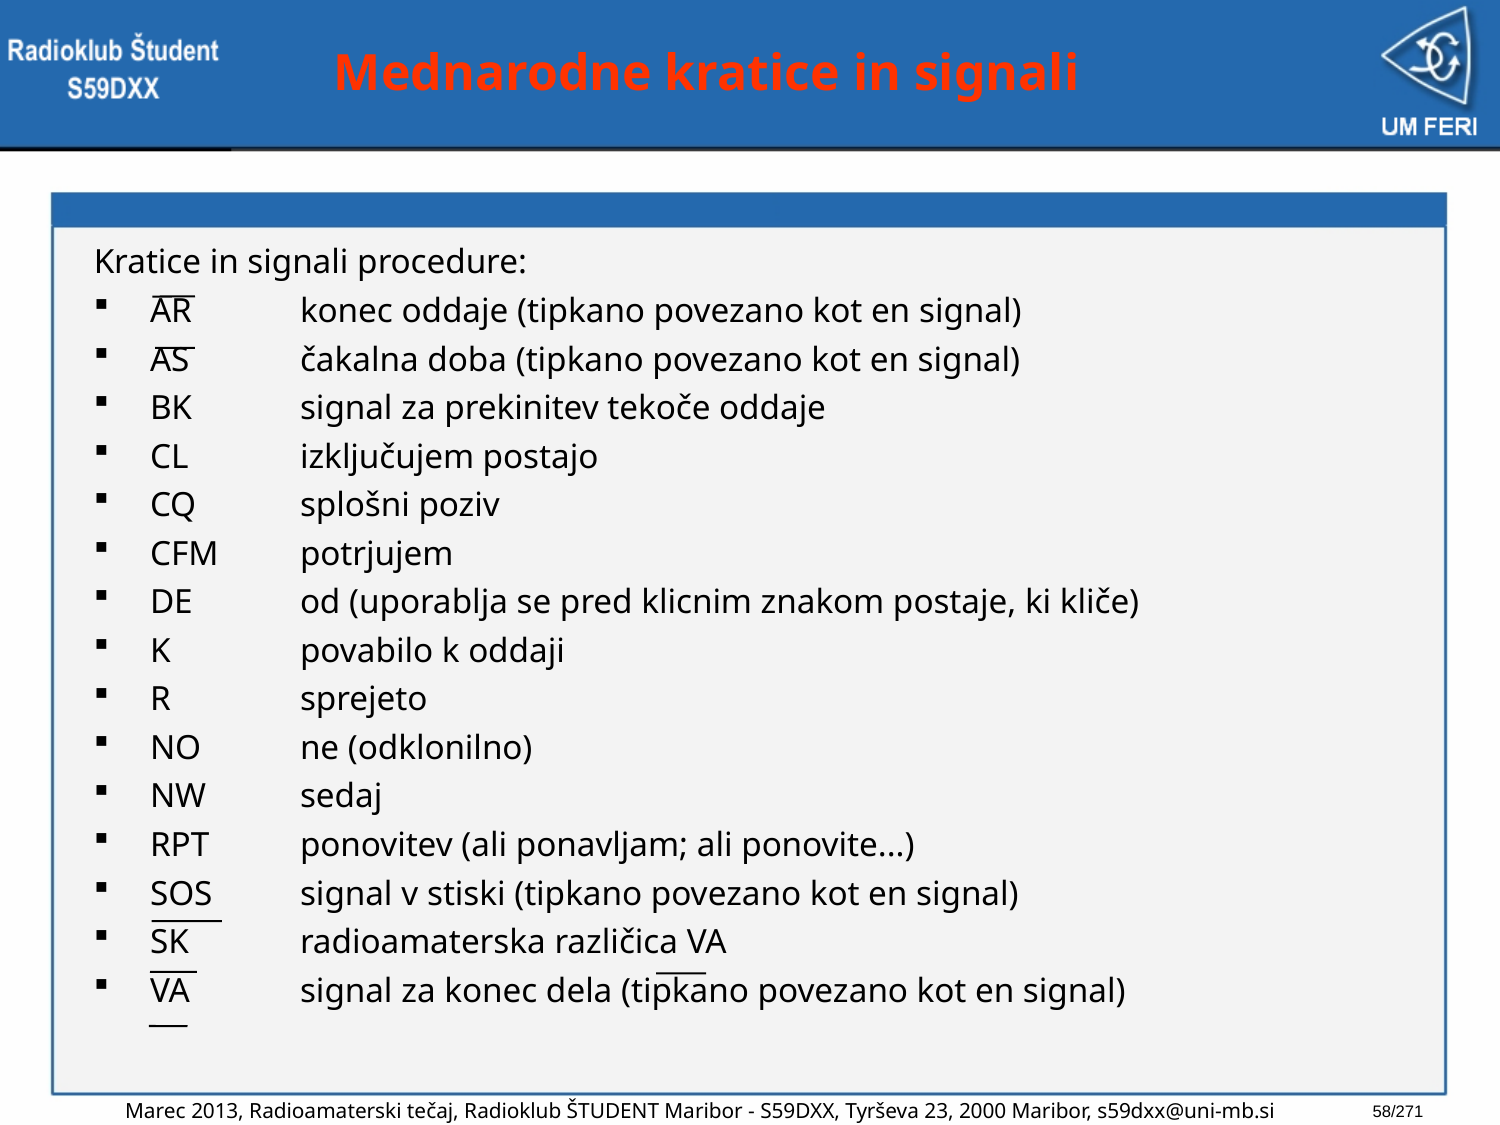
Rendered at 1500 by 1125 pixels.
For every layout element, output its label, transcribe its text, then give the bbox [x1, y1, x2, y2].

list Kratice in signali procedure: AR konec oddaje (tipkano povezano kot en signal) AS čakalna doba (tipkano povezano kot en signal) BK signal za prekinitev tekoče oddaje CL izključujem postajo CQ splošni poziv CFM potrjujem DE od (uporablja se pred klicnim znakom postaje, ki kliče) K povabilo k oddaji R sprejeto NO ne (odklonilno) NW sedaj RPT ponovitev (ali ponavljam; ali ponovite...) SOS signal v stiski (tipkano povezano kot en signal) SK radioamaterska različica VA VA signal za konec dela (tipkano povezano kot en signal) [78, 240, 1429, 1086]
title Mednarodne kratice in signali [318, 0, 1426, 142]
picture [0, 0, 1500, 1125]
